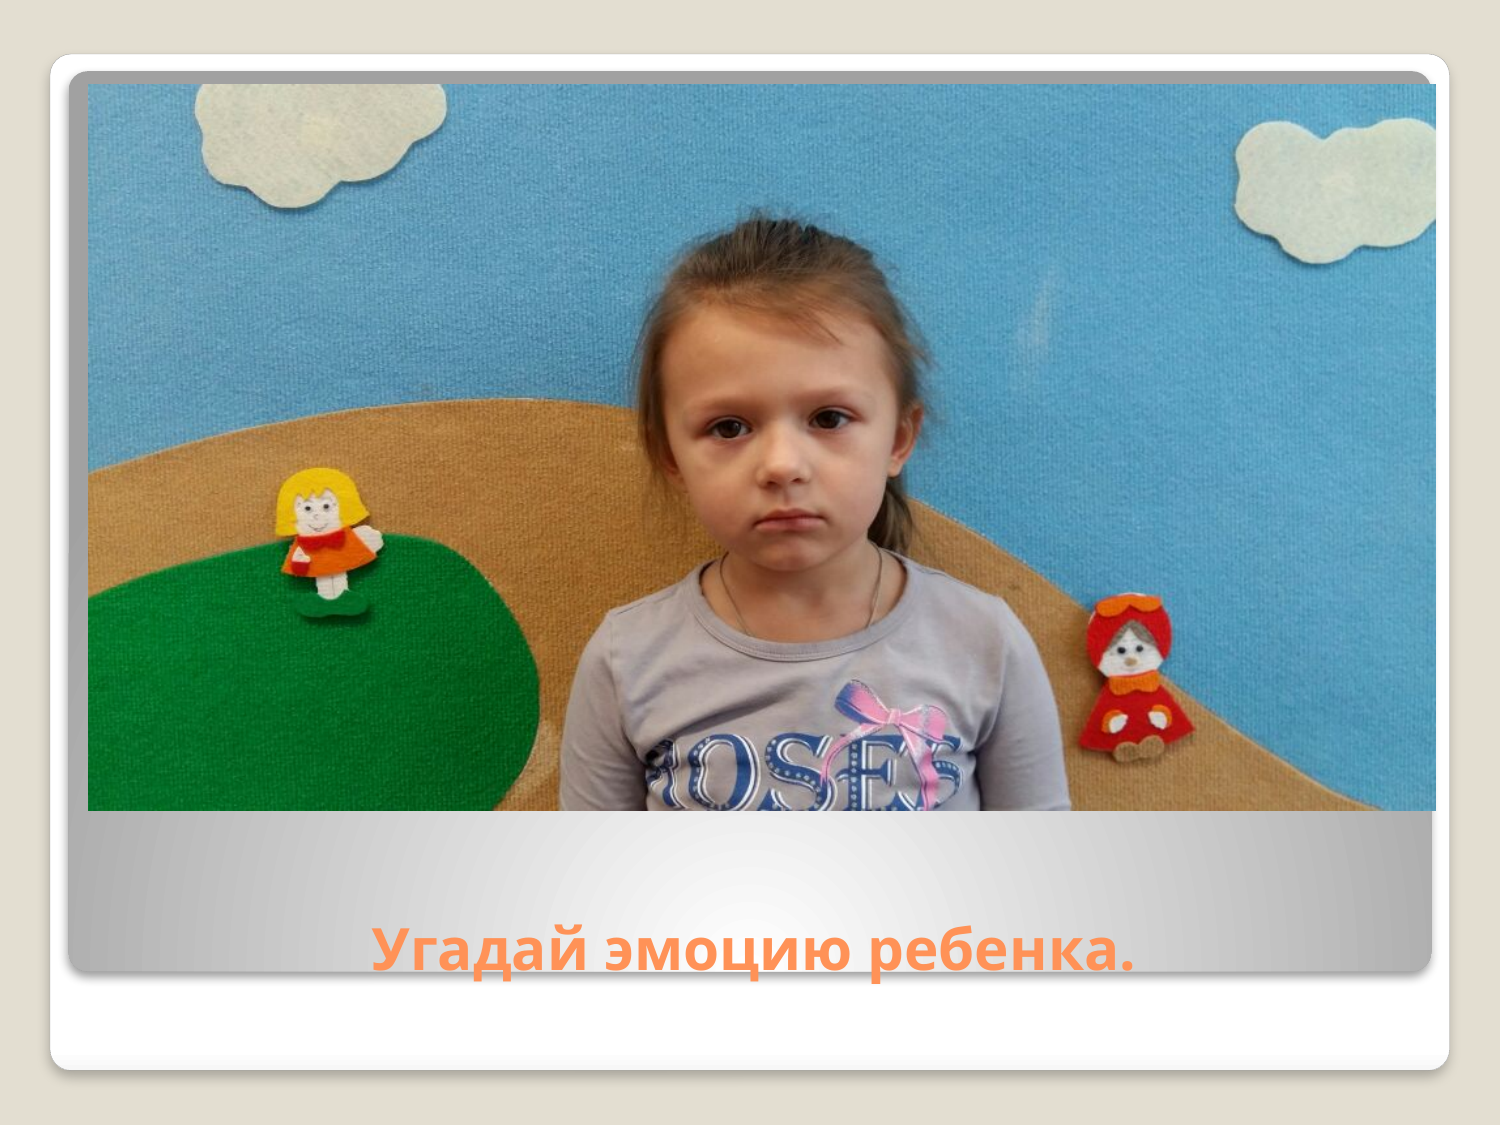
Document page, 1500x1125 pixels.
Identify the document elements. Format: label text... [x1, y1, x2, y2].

picture [88, 83, 1436, 811]
title Угадай эмоцию ребенка. [82, 817, 1425, 990]
